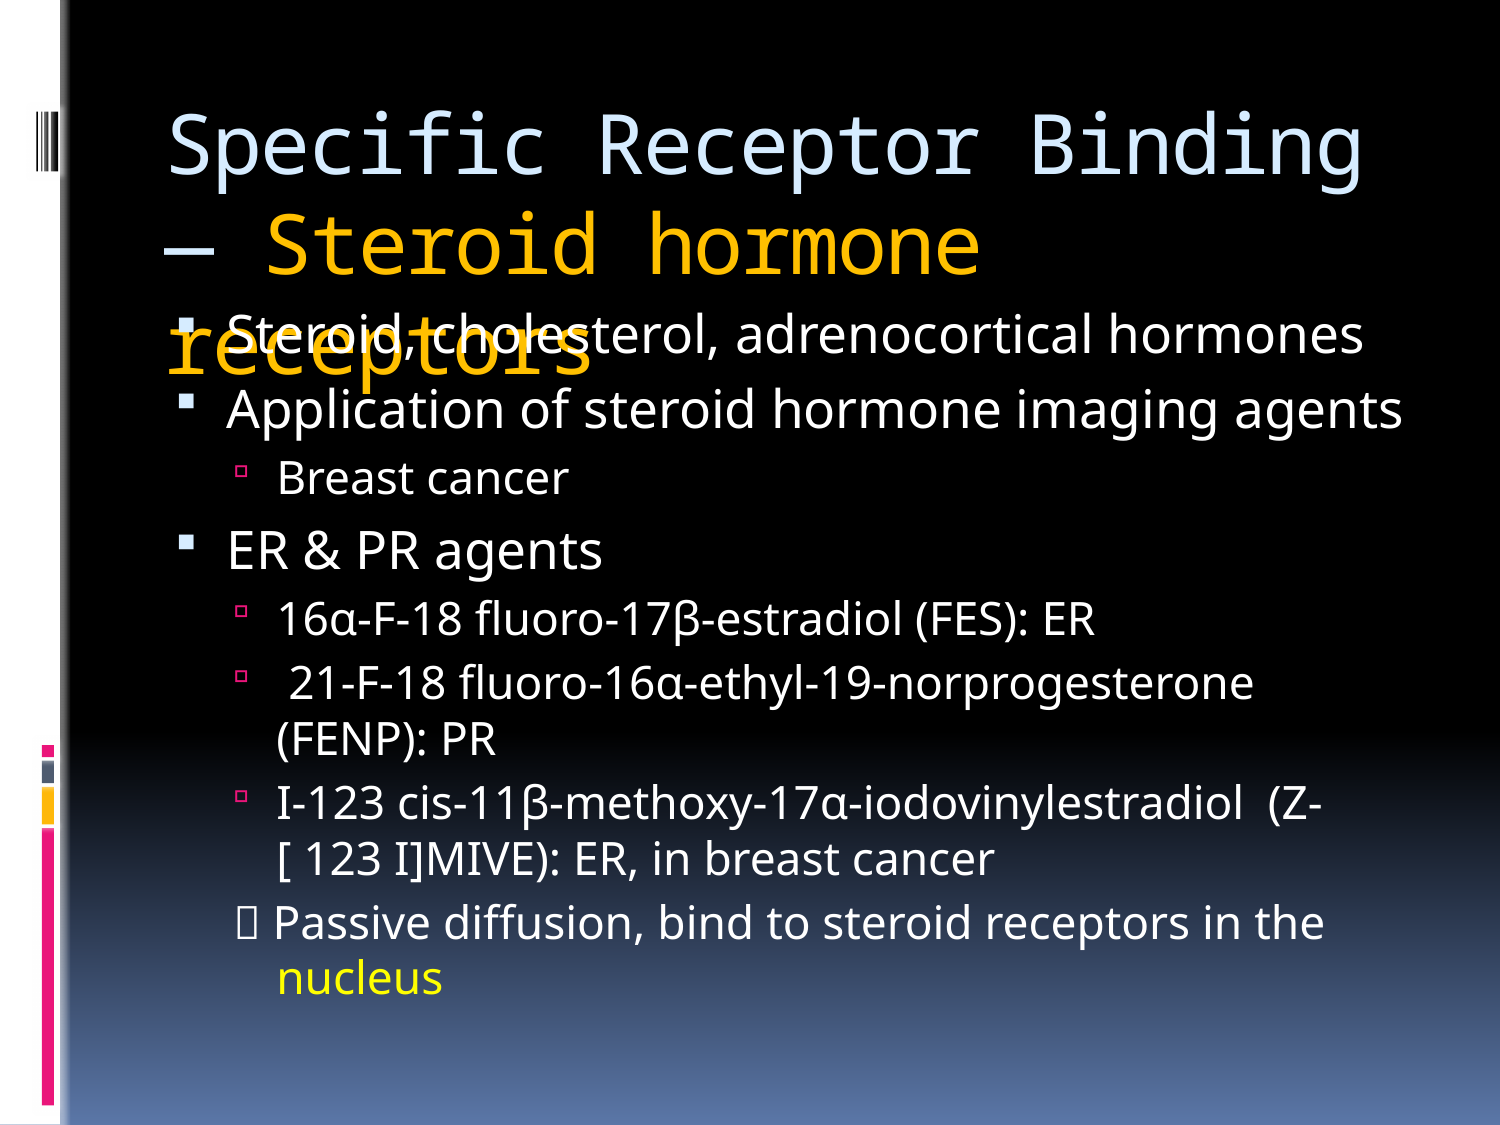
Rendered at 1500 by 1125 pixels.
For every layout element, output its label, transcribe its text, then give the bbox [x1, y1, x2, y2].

list Steroid, cholesterol, adrenocortical hormones Application of steroid hormone imaging agents Breast cancer ER & PR agents 16α-F-18 fluoro-17β-estradiol (FES): ER 21-F-18 fluoro-16α-ethyl-19-norprogesterone (FENP): PR I-123 cis-11β-methoxy-17α-iodovinylestradiol (Z-[ 123 I]MIVE): ER, in breast cancer  Passive diffusion, bind to steroid receptors in the nucleus [150, 292, 1425, 1043]
title Specific Receptor Binding— Steroid hormone receptors [150, 83, 1425, 234]
